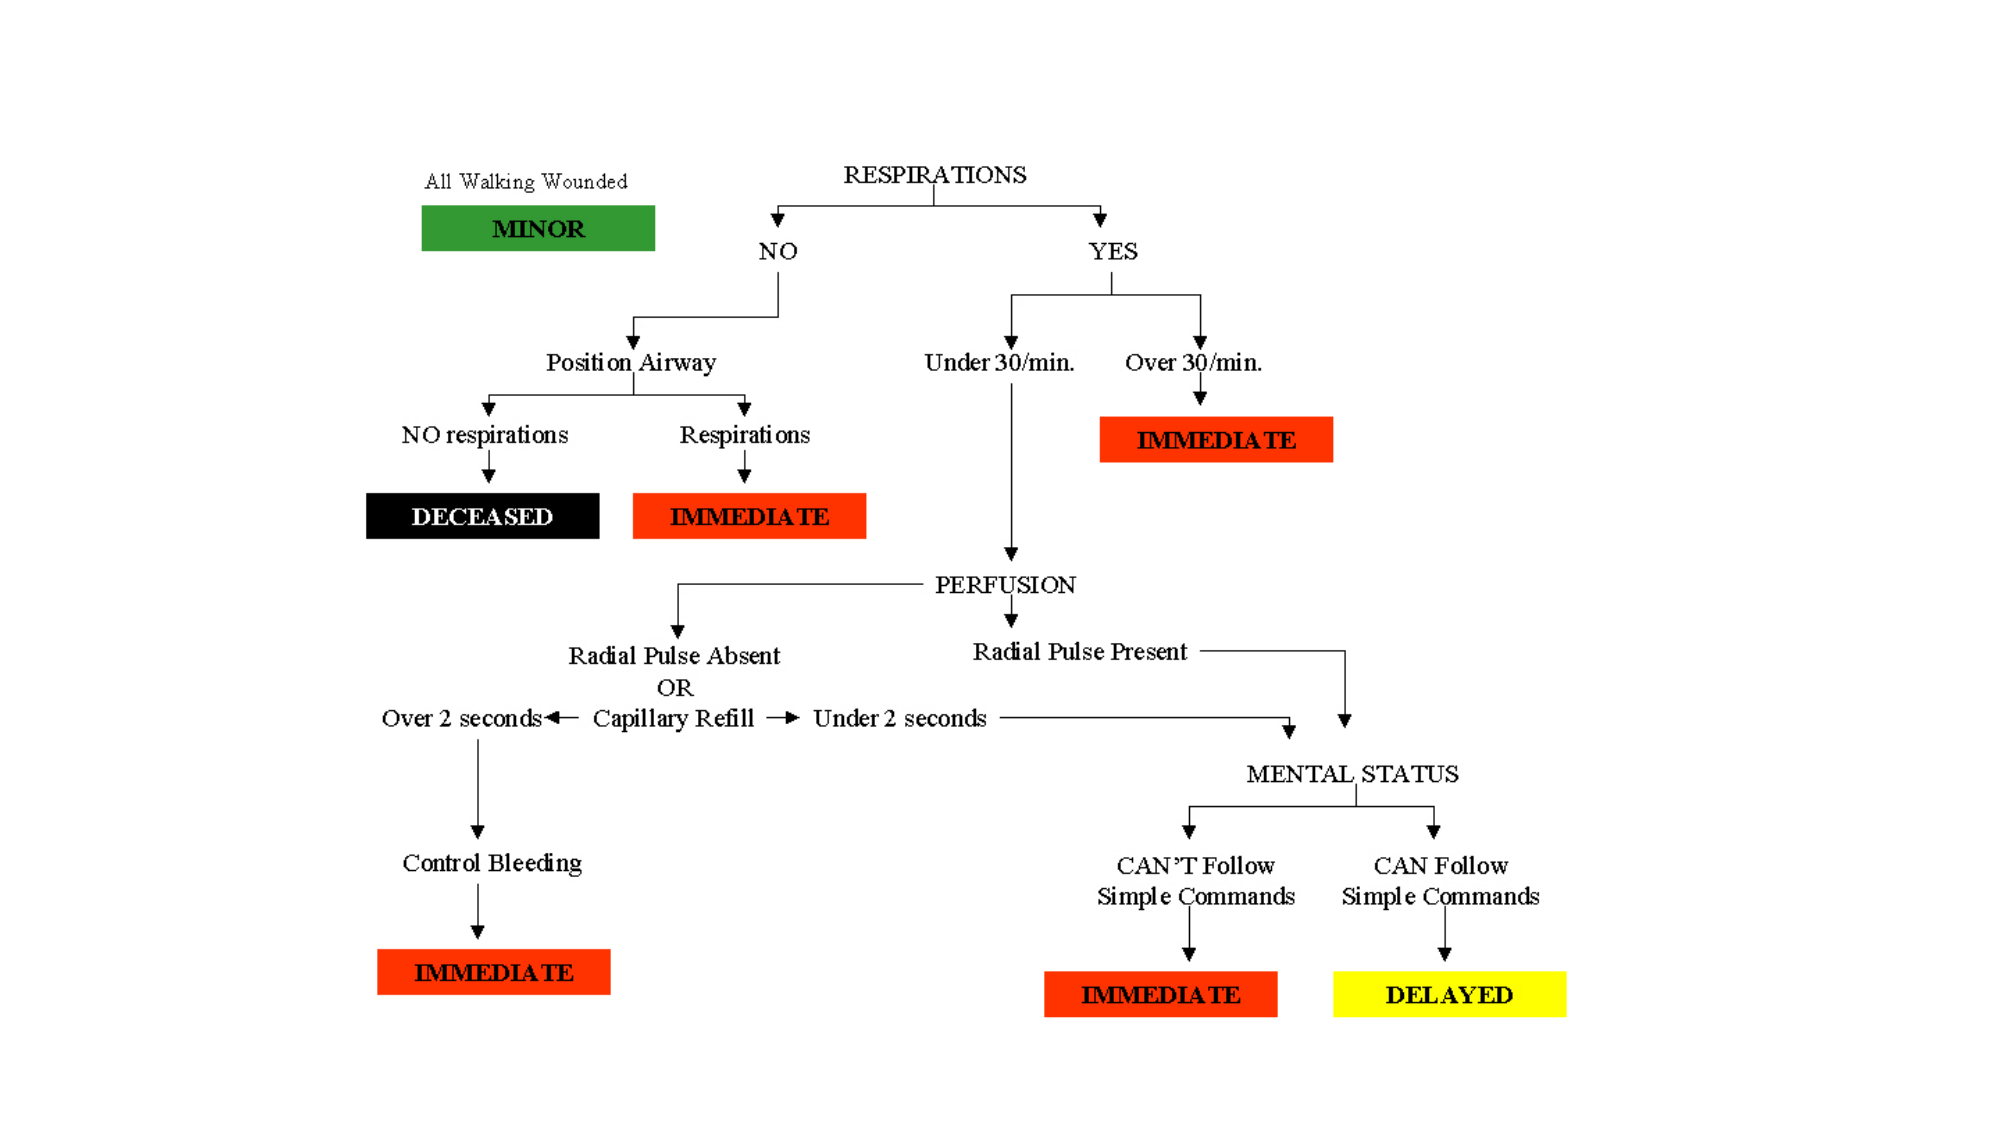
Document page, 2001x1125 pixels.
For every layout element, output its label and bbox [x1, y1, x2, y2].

list [333, 72, 1667, 1073]
